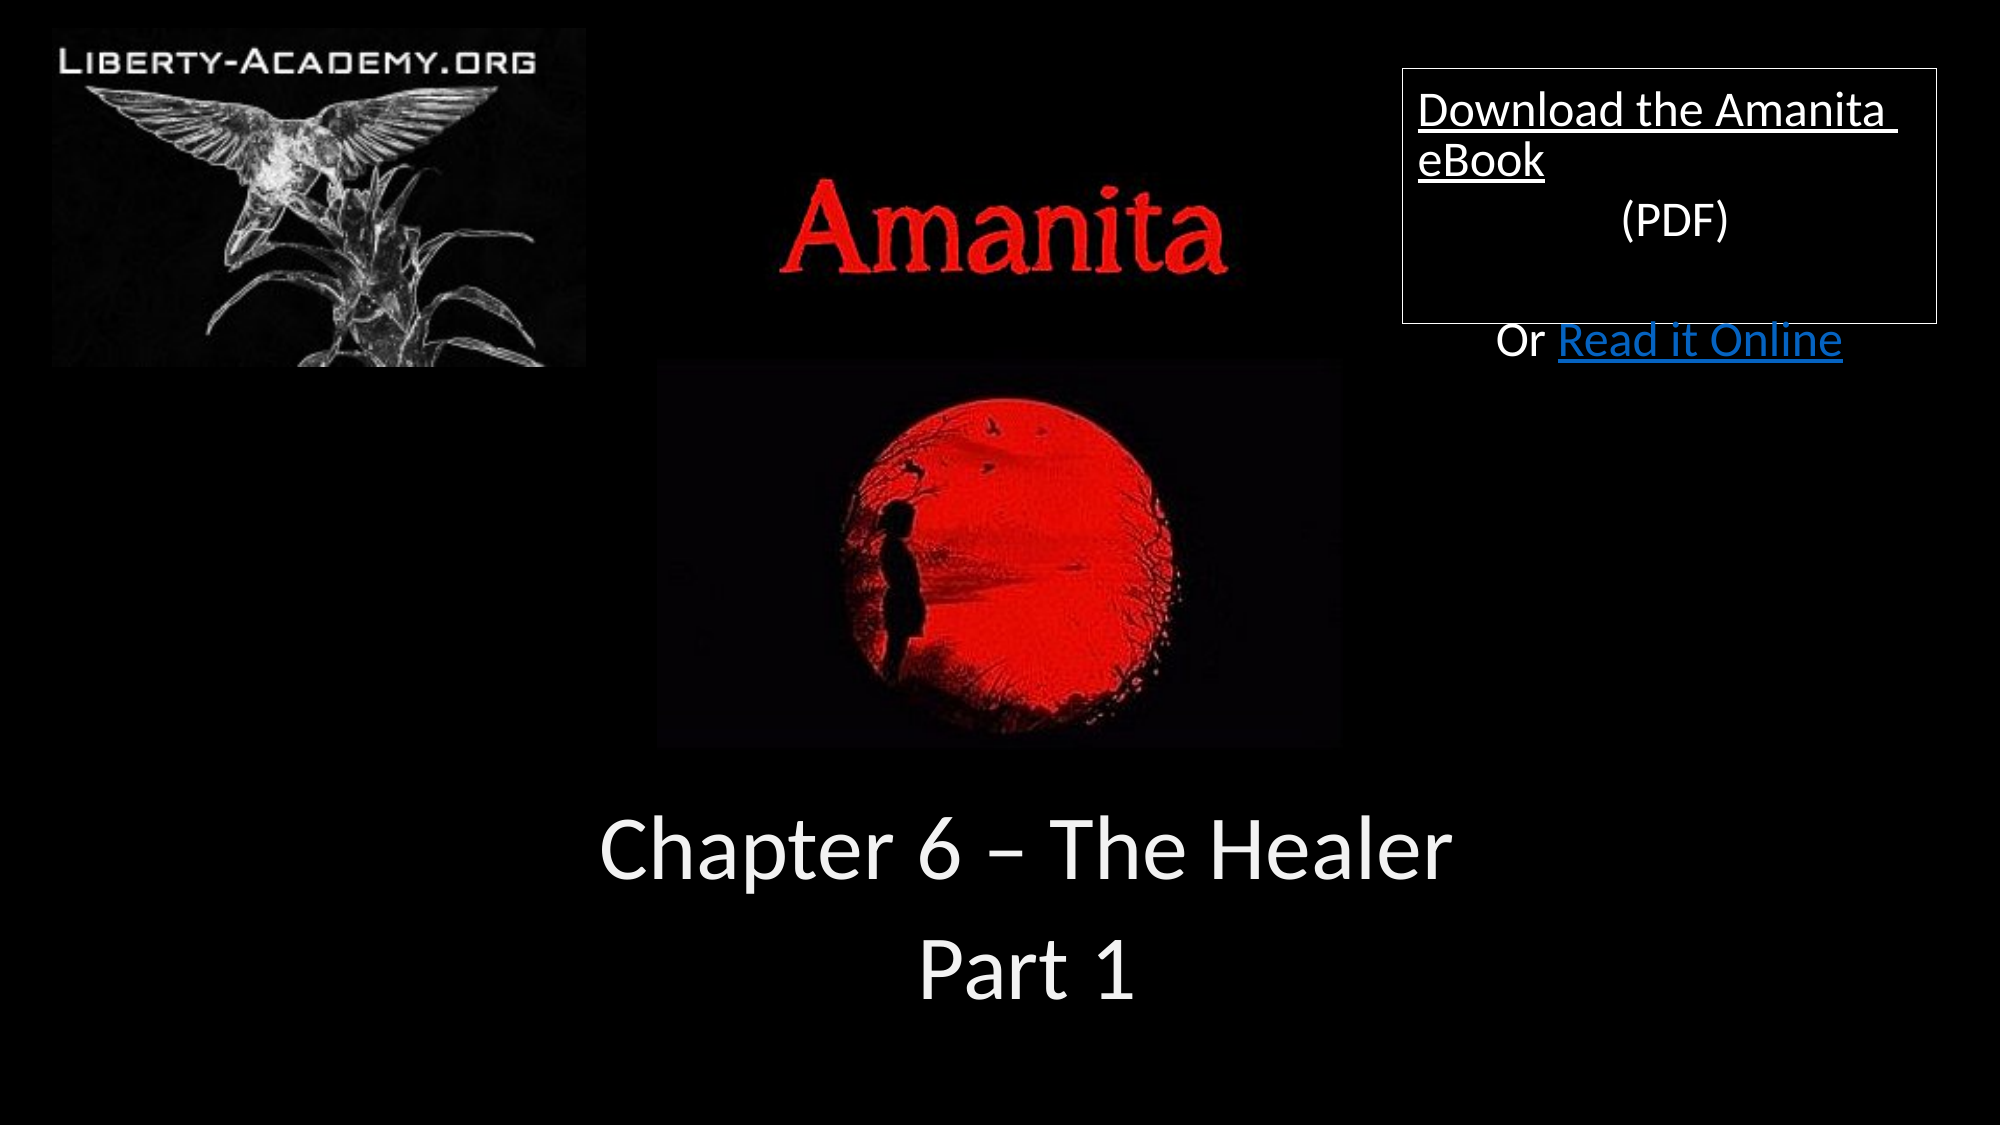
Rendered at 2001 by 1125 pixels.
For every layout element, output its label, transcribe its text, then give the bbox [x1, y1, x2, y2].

text_box Download the Amanita eBook (PDF) Or Read it Online [1402, 68, 1937, 324]
picture [52, 28, 586, 367]
picture [657, 150, 1343, 750]
subtitle Chapter 6 – The Healer Part 1 [277, 792, 1778, 1033]
